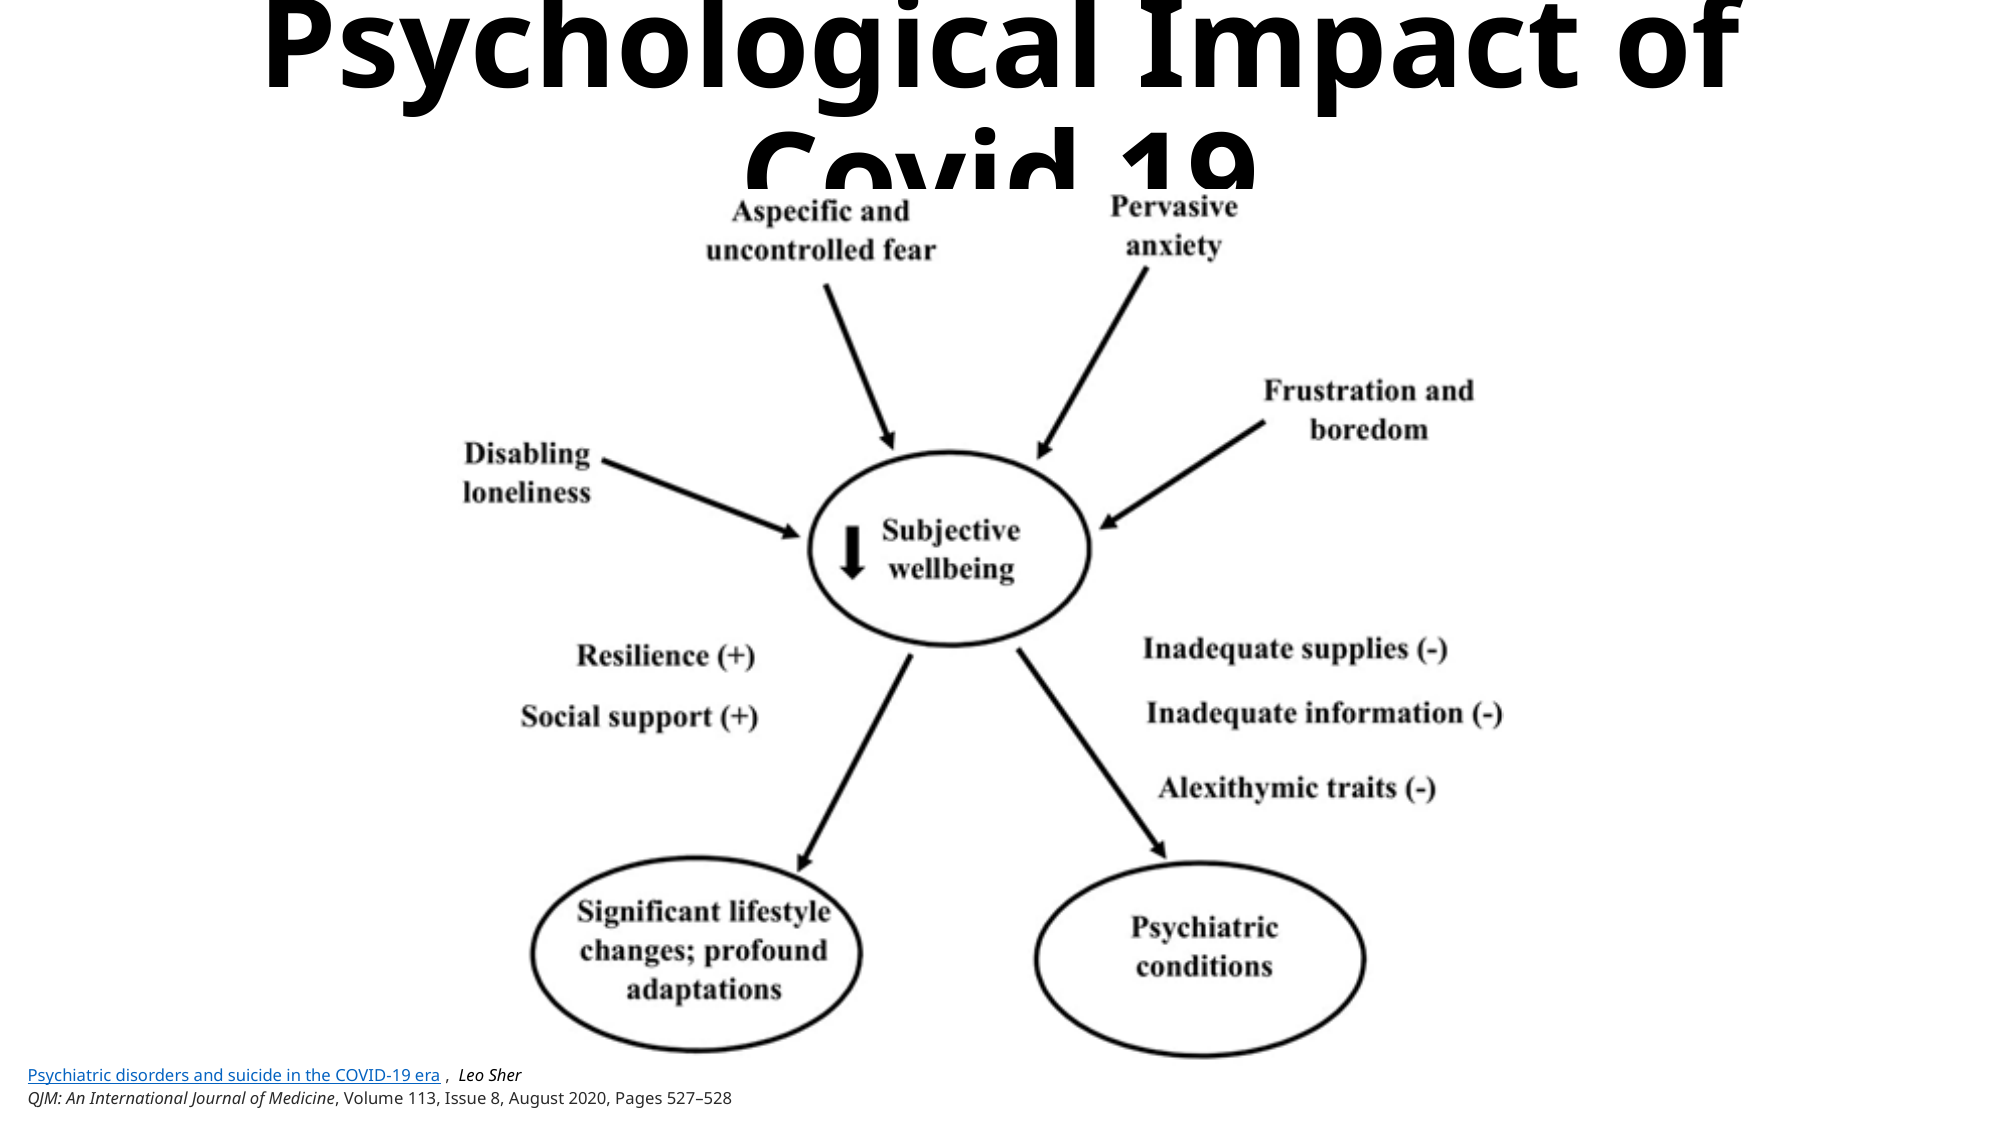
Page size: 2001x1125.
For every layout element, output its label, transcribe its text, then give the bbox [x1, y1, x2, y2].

text_box Psychiatric disorders and suicide in the COVID-19 era , Leo Sher QJM: An International Journal of Medicine, Volume 113, Issue 8, August 2020, Pages 527–528 [12, 1057, 1585, 1115]
title Psychological Impact of Covid 19 [137, 59, 1863, 171]
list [457, 189, 1504, 1066]
